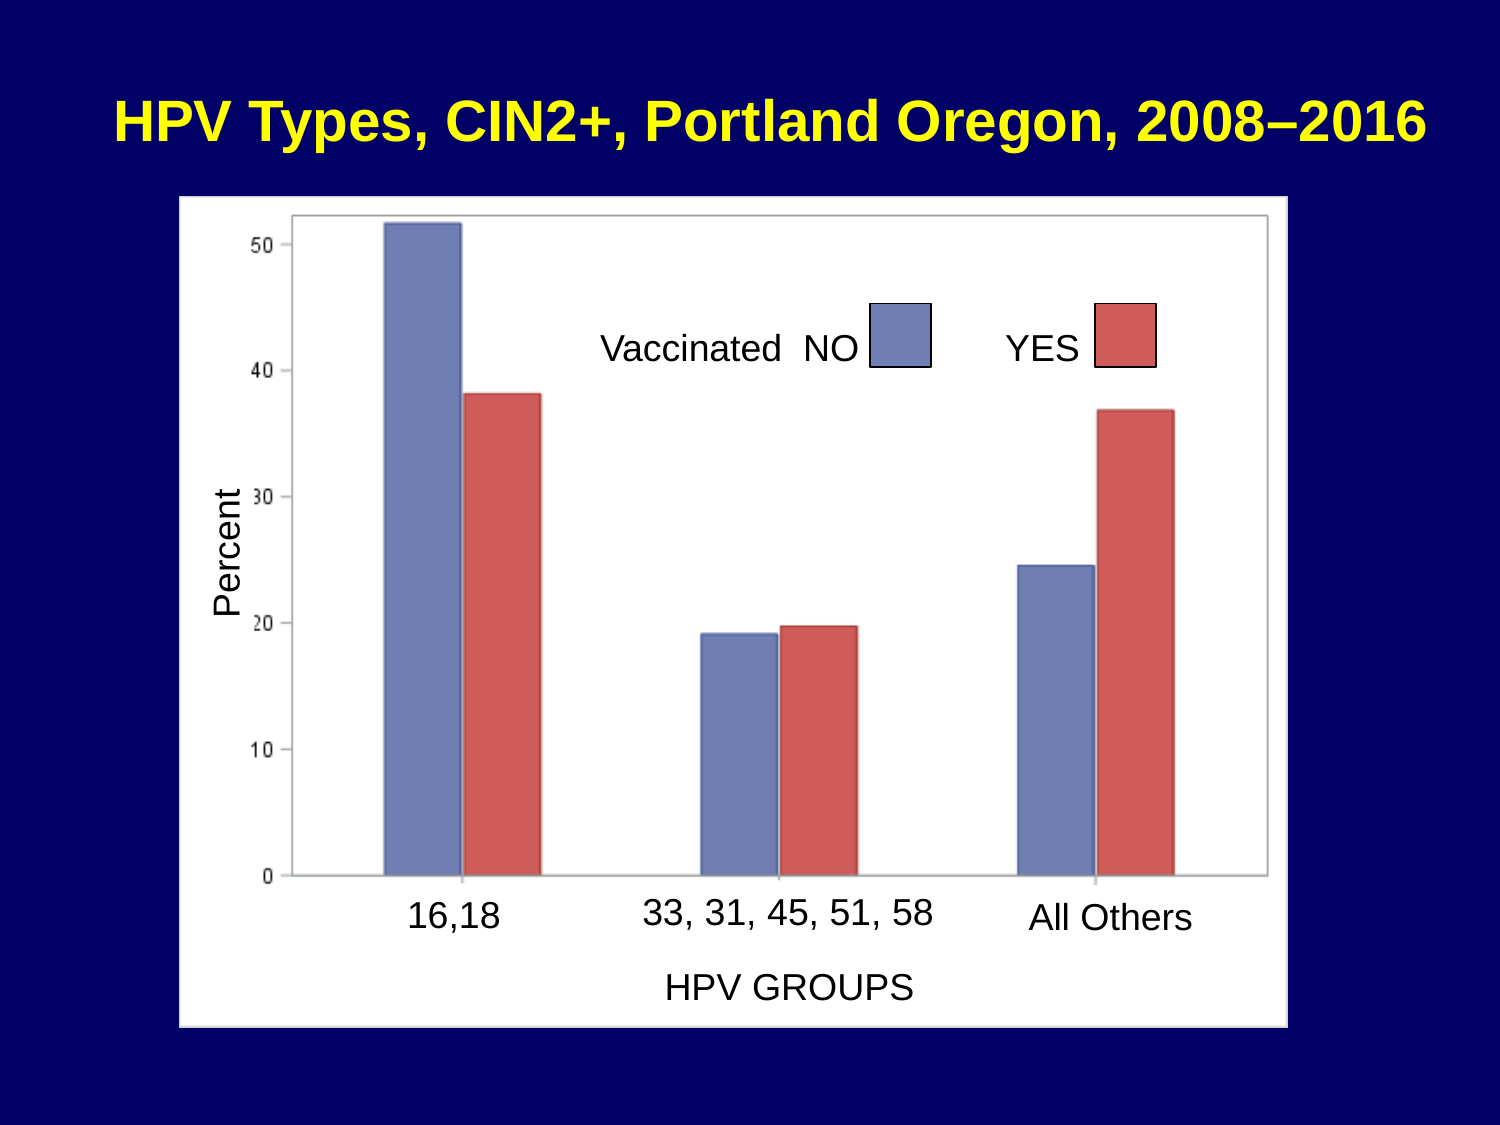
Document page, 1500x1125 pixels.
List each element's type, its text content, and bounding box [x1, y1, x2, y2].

picture [179, 195, 1288, 1028]
text_box HPV Types, CIN2+, Portland Oregon, 2008–2016 [96, 75, 1447, 196]
